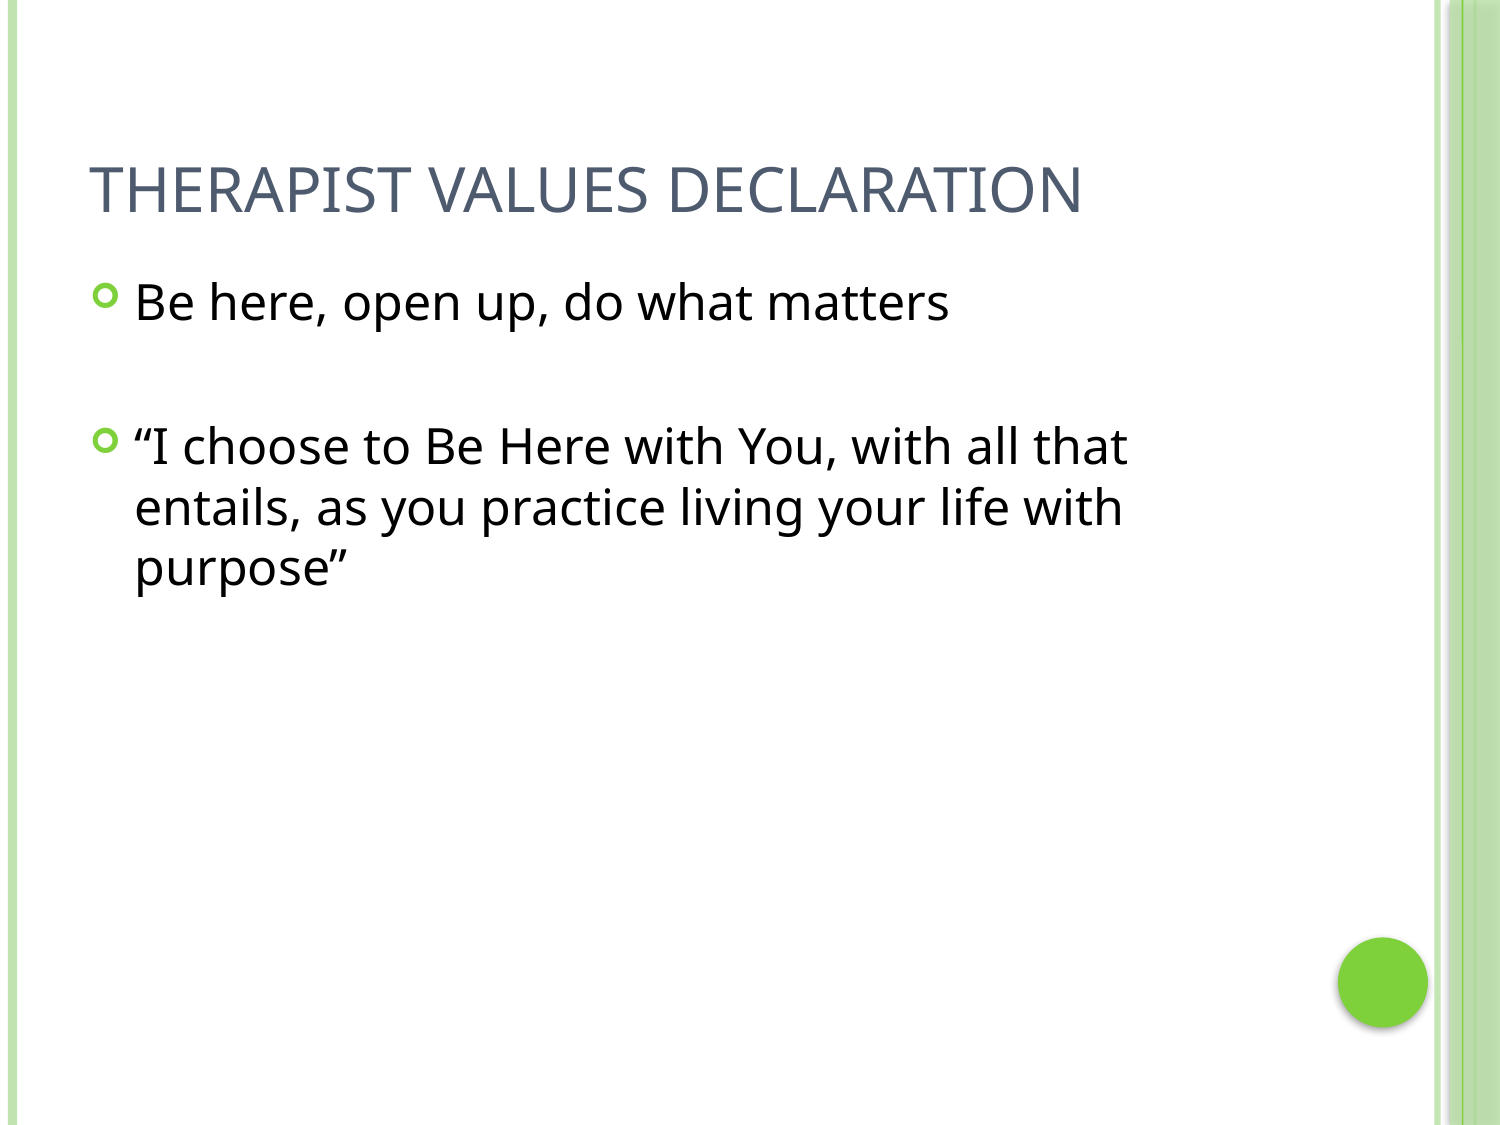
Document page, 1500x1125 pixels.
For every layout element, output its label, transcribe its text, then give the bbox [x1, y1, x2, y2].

title Therapist Values Declaration [75, 45, 1300, 233]
list Be here, open up, do what matters “I choose to Be Here with You, with all that entails, as you practice living your life with purpose” [75, 262, 1300, 1062]
